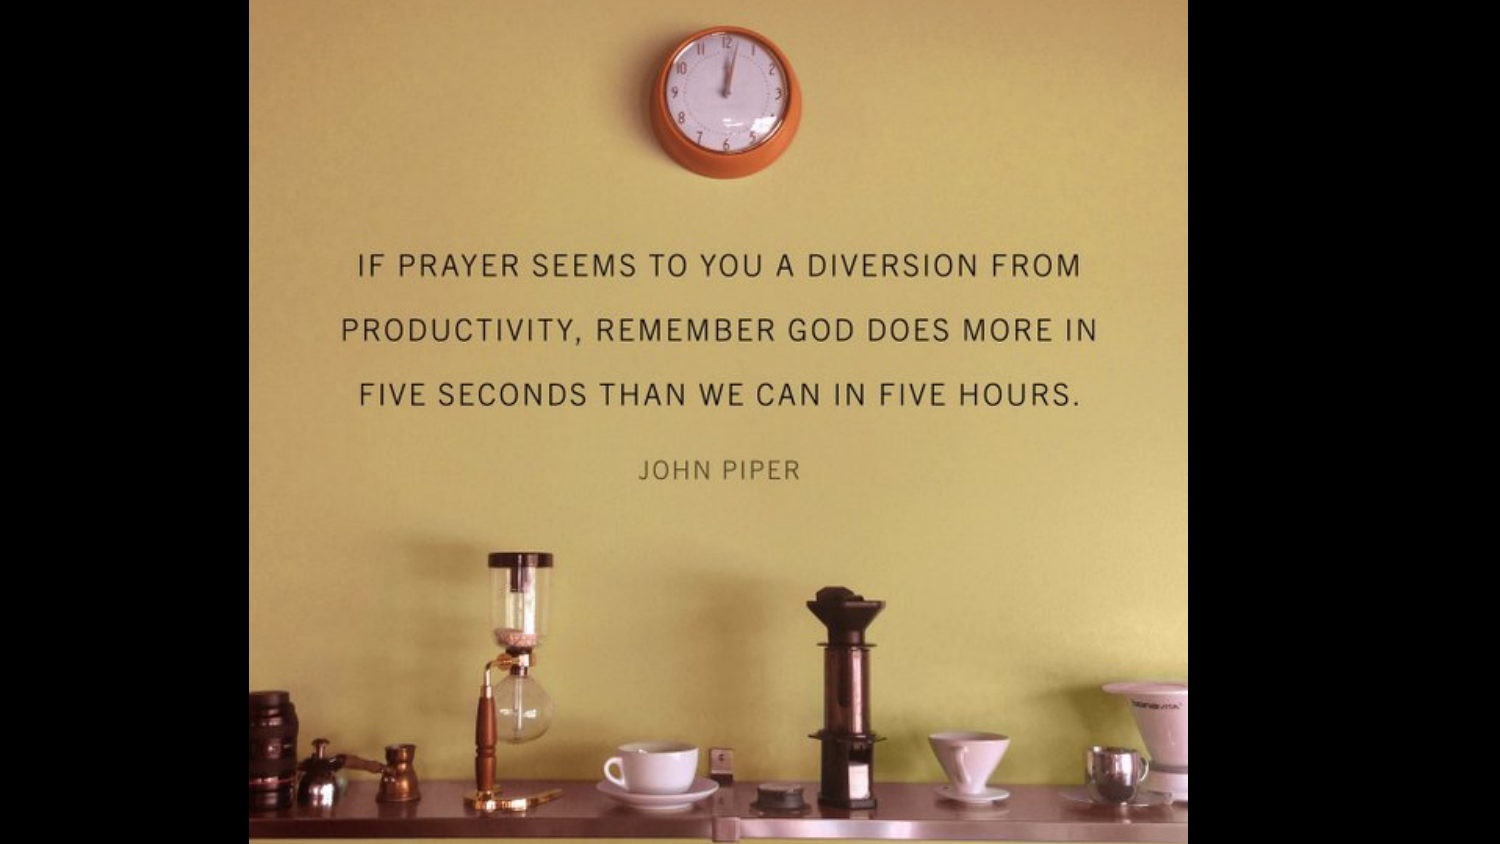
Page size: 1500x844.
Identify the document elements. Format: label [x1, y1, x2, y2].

picture [249, 0, 1188, 844]
